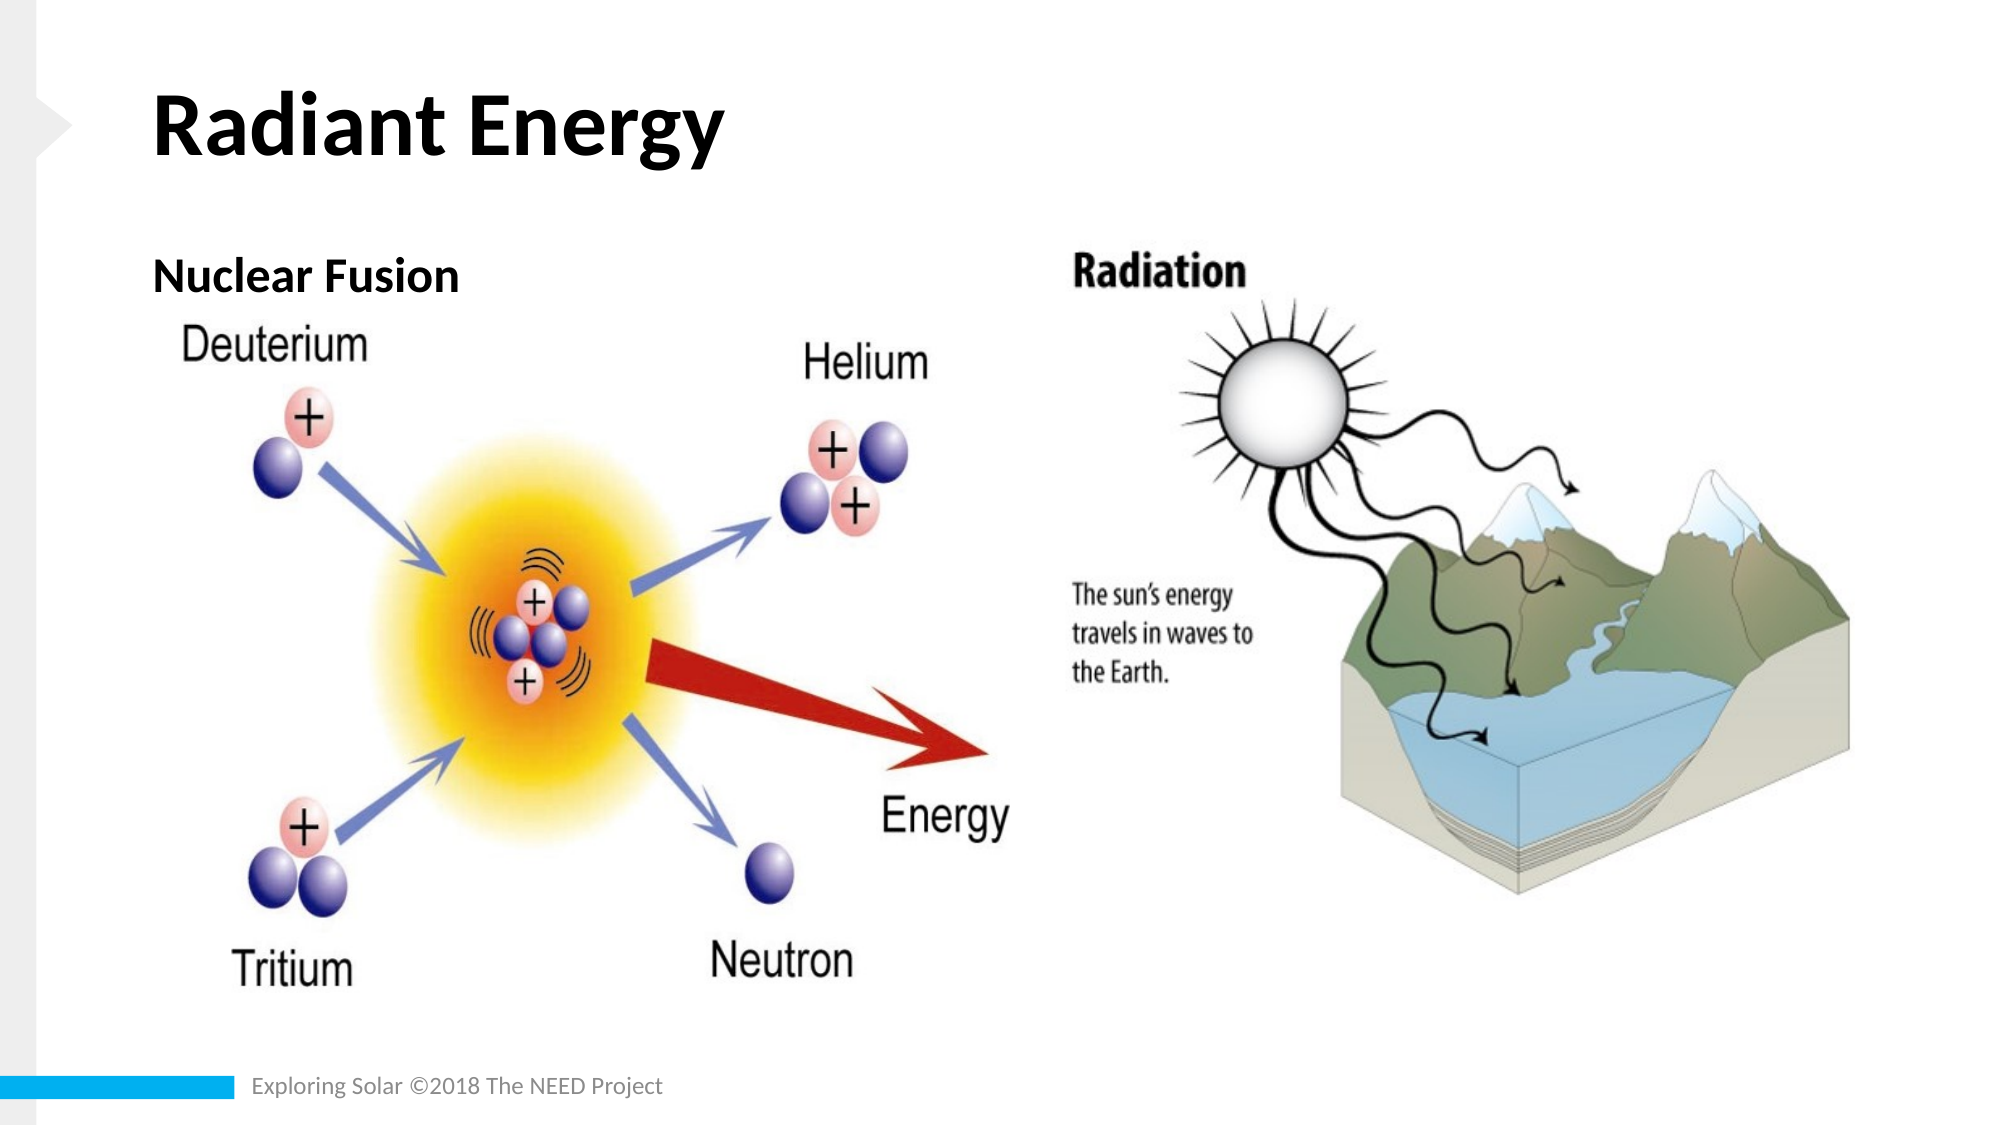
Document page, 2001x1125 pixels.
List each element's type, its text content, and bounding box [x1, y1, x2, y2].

title Radiant Energy [137, 59, 1863, 191]
footer Exploring Solar ©2018 The NEED Project [236, 1054, 968, 1115]
list Nuclear Fusion [137, 227, 984, 311]
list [181, 310, 1010, 1002]
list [1053, 227, 1863, 918]
